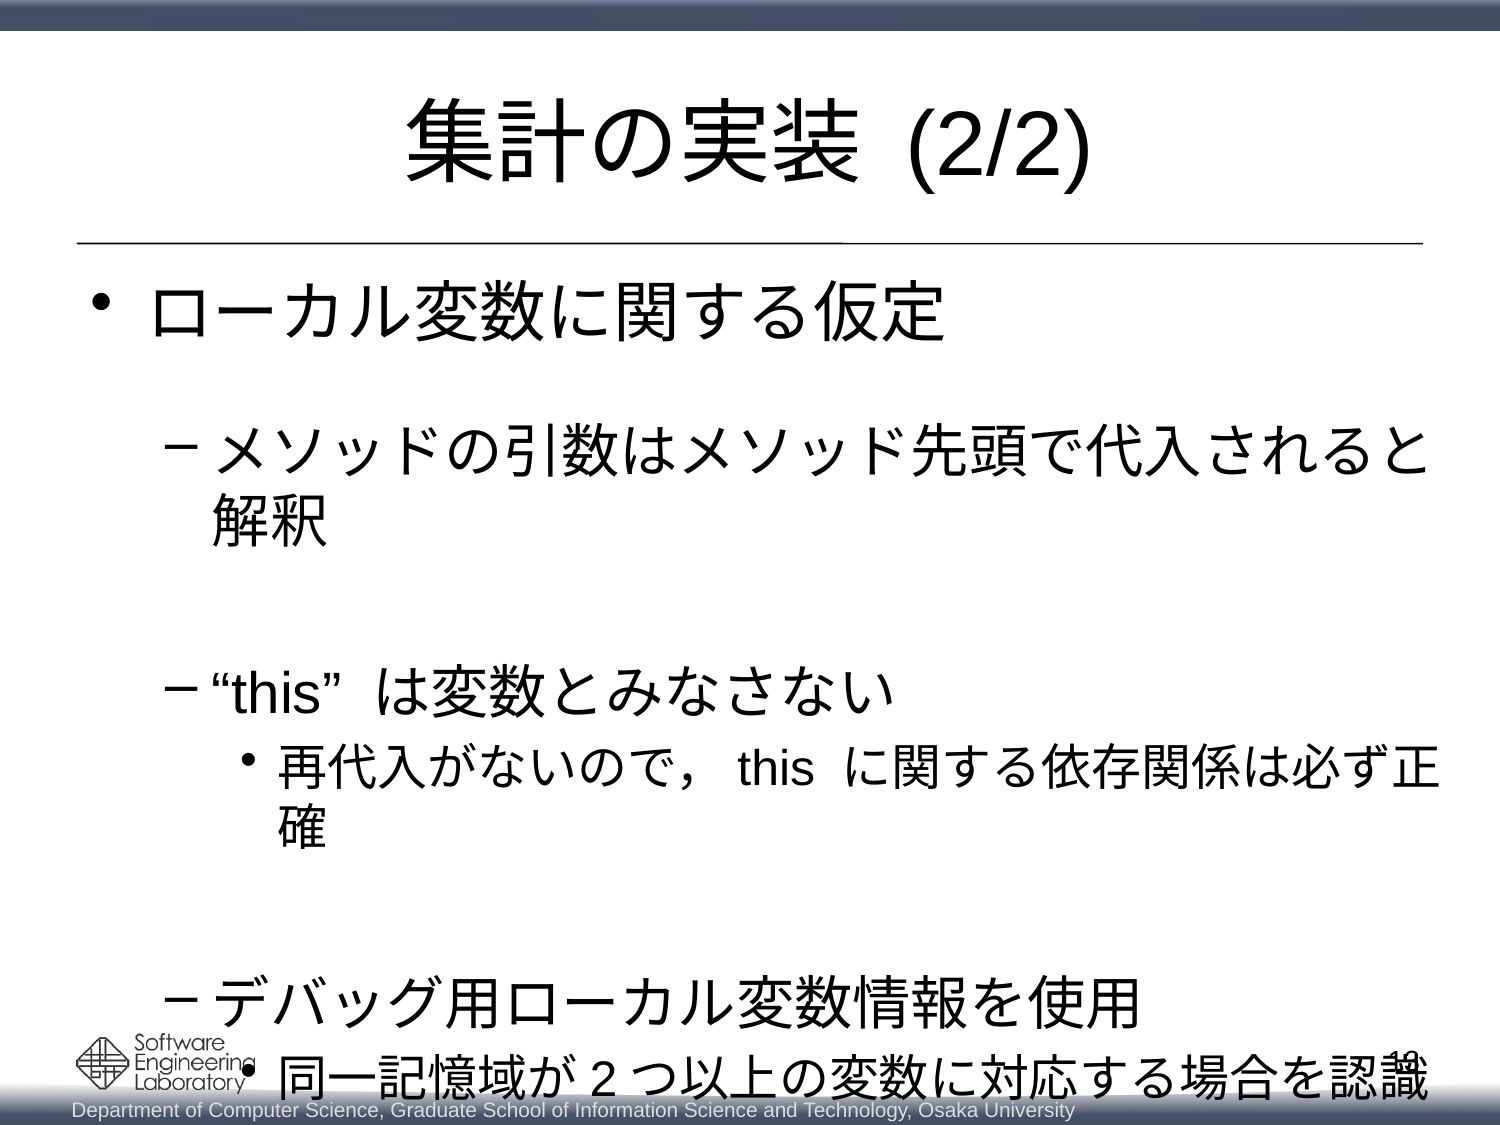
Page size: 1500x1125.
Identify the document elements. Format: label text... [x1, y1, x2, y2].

list ローカル変数に関する仮定 メソッドの引数はメソッド先頭で代入されると解釈 “this” は変数とみなさない 再代入がないので，this に関する依存関係は必ず正確 デバッグ用ローカル変数情報を使用 同一記憶域が2つ以上の変数に対応する場合を認識 [74, 262, 1471, 1006]
picture [0, 1033, 1500, 1125]
slide_number 13 [1246, 1034, 1436, 1083]
picture [0, 0, 1500, 31]
title 集計の実装 (2/2) [74, 44, 1424, 233]
